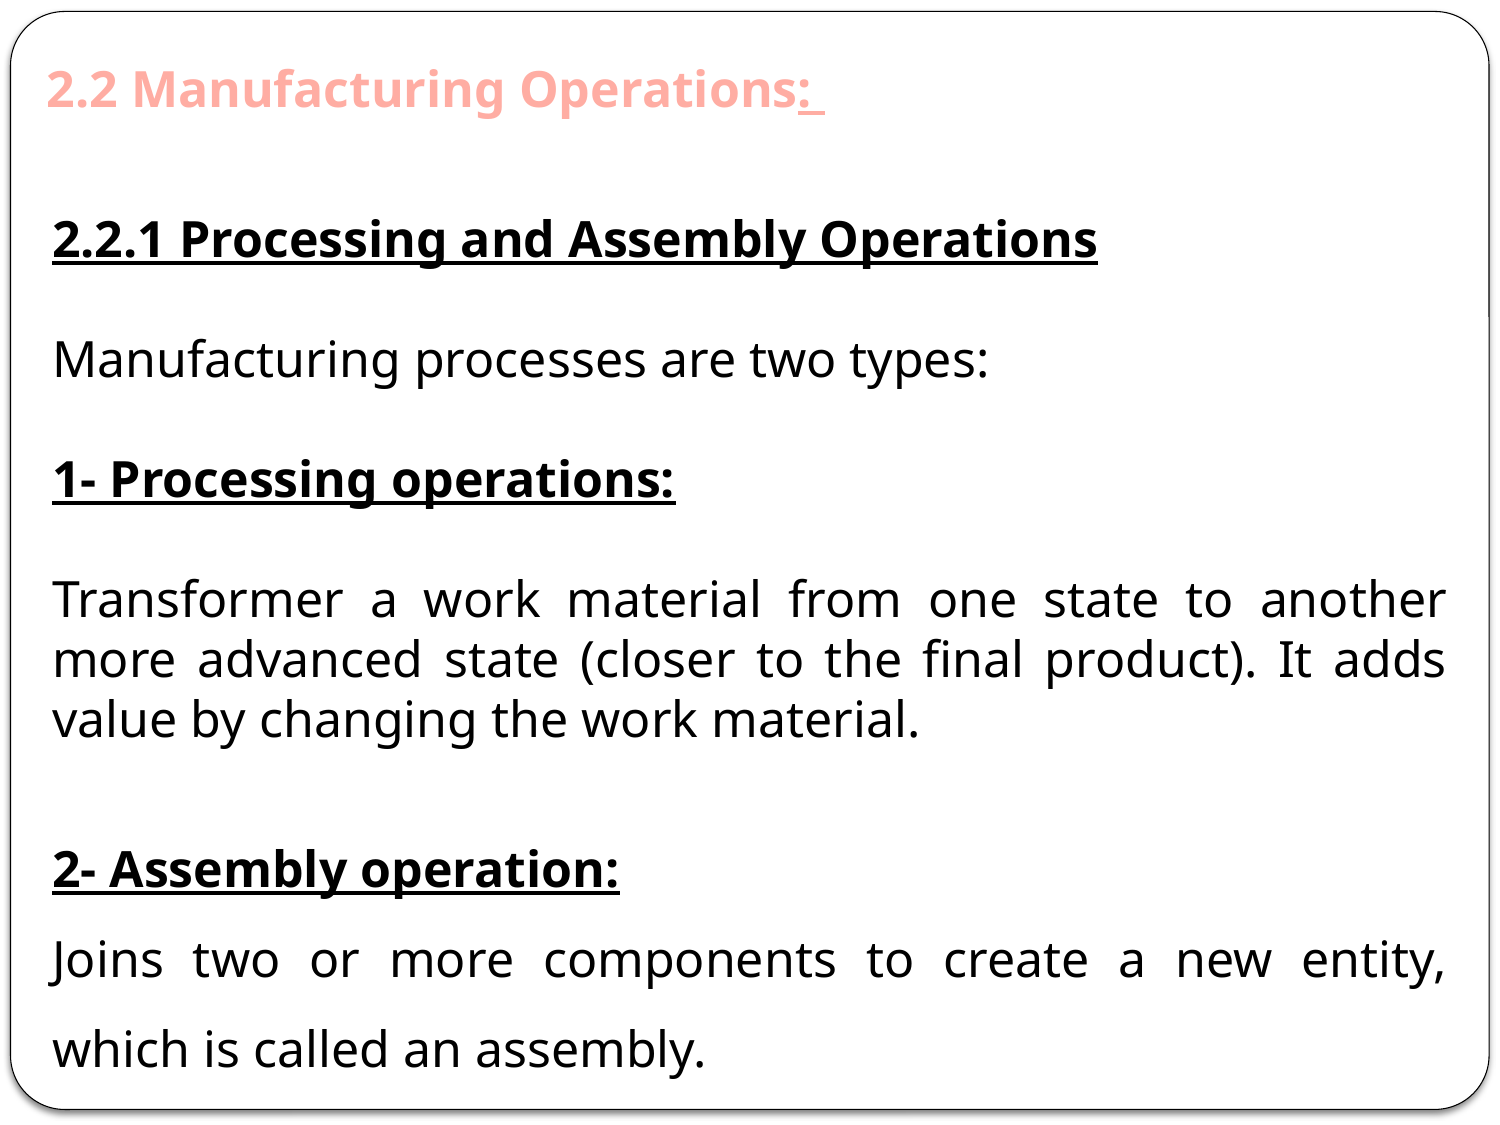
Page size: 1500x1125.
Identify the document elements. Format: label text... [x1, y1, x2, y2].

text_box 2.2.1 Processing and Assembly Operations Manufacturing processes are two types: 1- Processing operations: Transformer a work material from one state to another more advanced state (closer to the final product). It adds value by changing the work material. 2- Assembly operation: Joins two or more components to create a new entity, which is called an assembly. [37, 199, 1463, 1125]
text_box 2.2 Manufacturing Operations: [18, 49, 841, 125]
